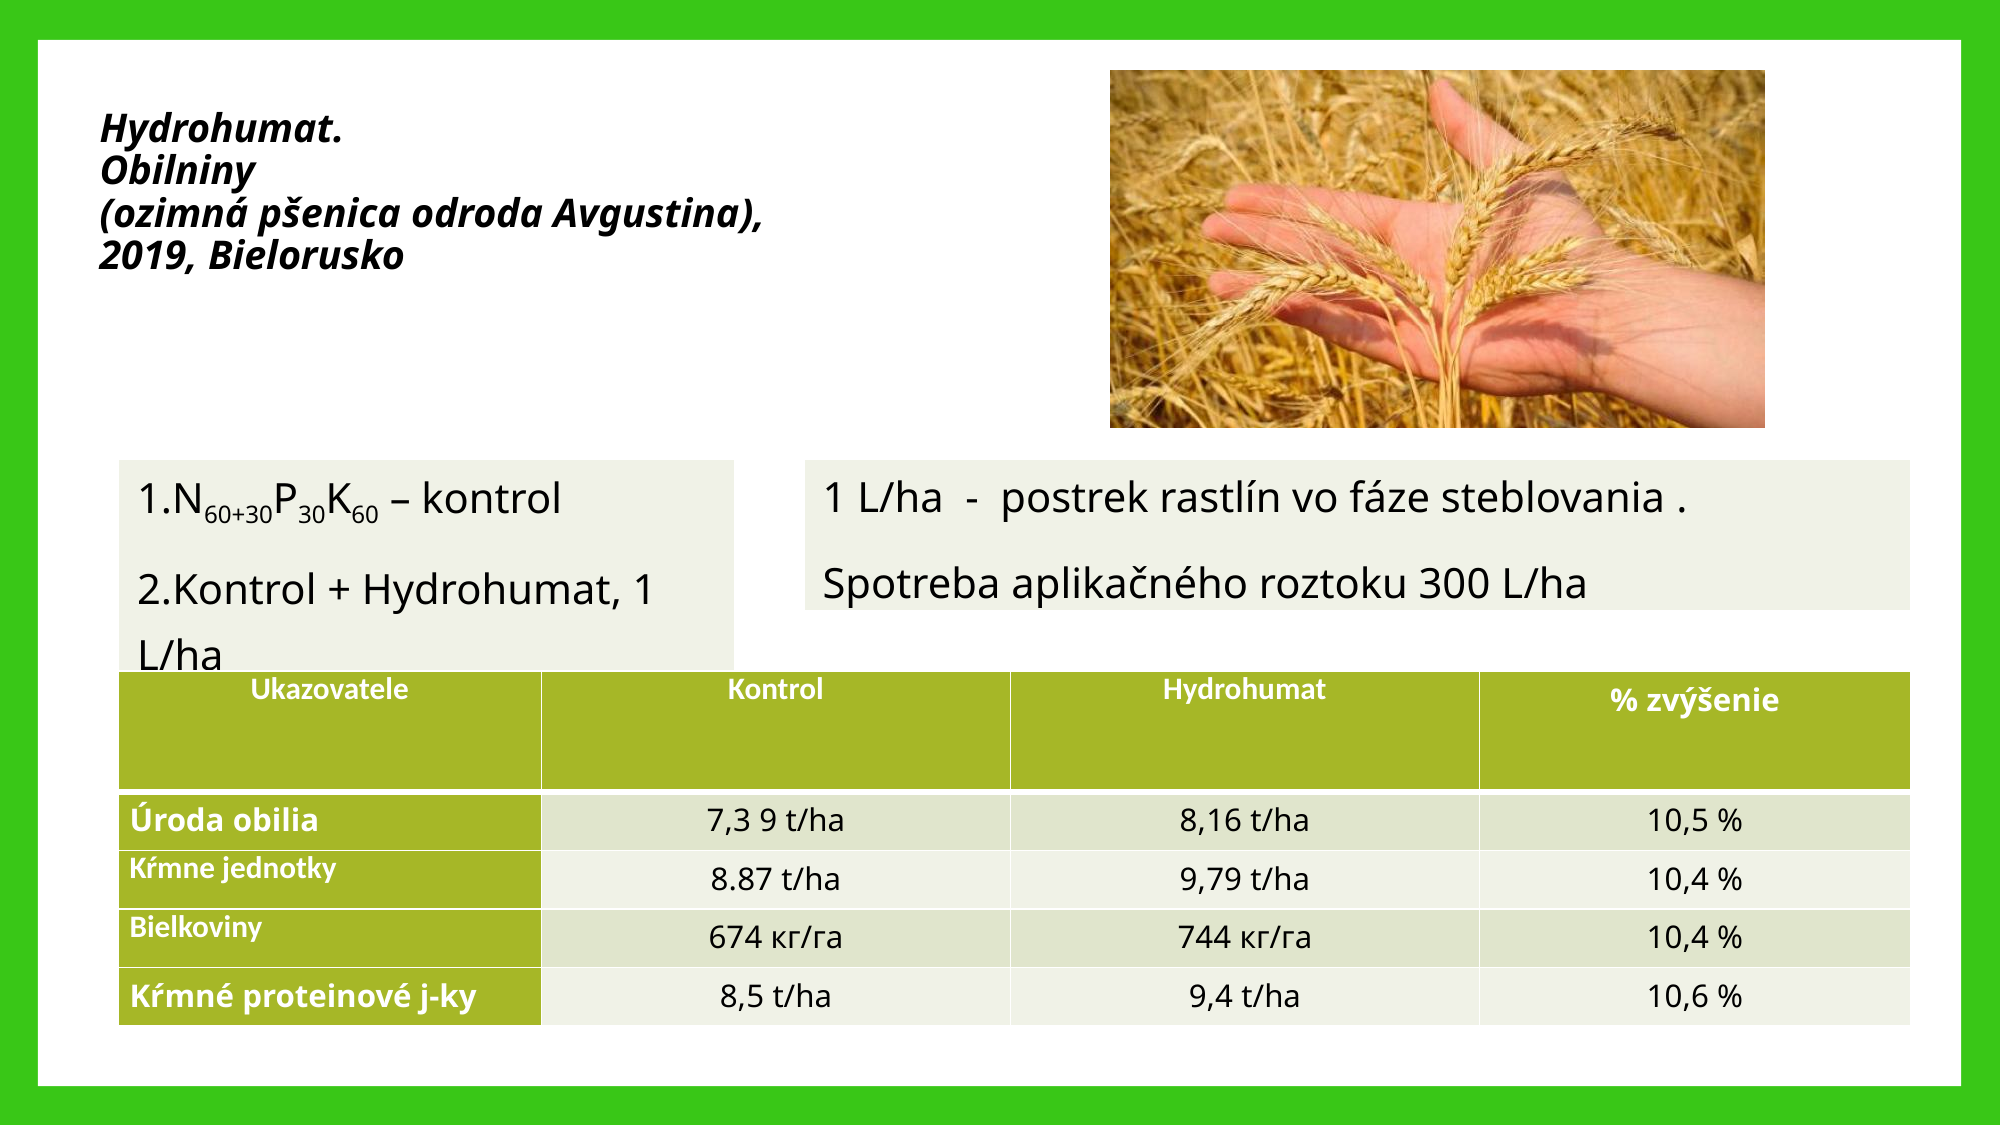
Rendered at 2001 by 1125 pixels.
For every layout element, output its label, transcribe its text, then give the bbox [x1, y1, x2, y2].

table_cell 744 кг/га [1011, 910, 1479, 967]
table_cell 8,16 t/ha [1011, 795, 1479, 850]
table_cell 8,5 t/ha [542, 968, 1010, 1025]
table_cell 674 кг/га [542, 910, 1010, 967]
table_cell 10,4 % [1480, 910, 1910, 967]
table_cell Kŕmné proteinové j-ky [119, 968, 541, 1025]
table_header % zvýšenie [1480, 672, 1910, 789]
table_cell Kŕmne jednotky [119, 851, 541, 908]
table_cell Úroda obilia [119, 795, 541, 850]
table_cell Bielkoviny [119, 910, 541, 967]
text_box [187, 591, 224, 662]
table_cell 8.87 t/ha [542, 851, 1010, 908]
table_header Ukazovatele [119, 672, 541, 789]
table_cell 9,4 t/ha [1011, 968, 1479, 1025]
table_cell 9,79 t/ha [1011, 851, 1479, 908]
text_box Hydrohumat. Obilniny (ozimná pšenica odroda Avgustina), 2019, Bielorusko [84, 99, 1089, 287]
table_header 1 L/ha - postrek rastlín vo fáze steblovania . Spotreba aplikačného roztoku 300 L/ha [805, 460, 1910, 610]
table_cell 7,3 9 t/ha [542, 795, 1010, 850]
table_header Kontrol [542, 672, 1010, 789]
table_cell 10,5 % [1480, 795, 1910, 850]
picture [1109, 70, 1765, 429]
table_header Hydrohumat [1011, 672, 1479, 789]
table_header 1.N60+30P30K60 – kontrol 2.Kontrol + Hydrohumat, 1 L/ha [119, 460, 734, 670]
table_cell 10,6 % [1480, 968, 1910, 1025]
table_cell 10,4 % [1480, 851, 1910, 908]
